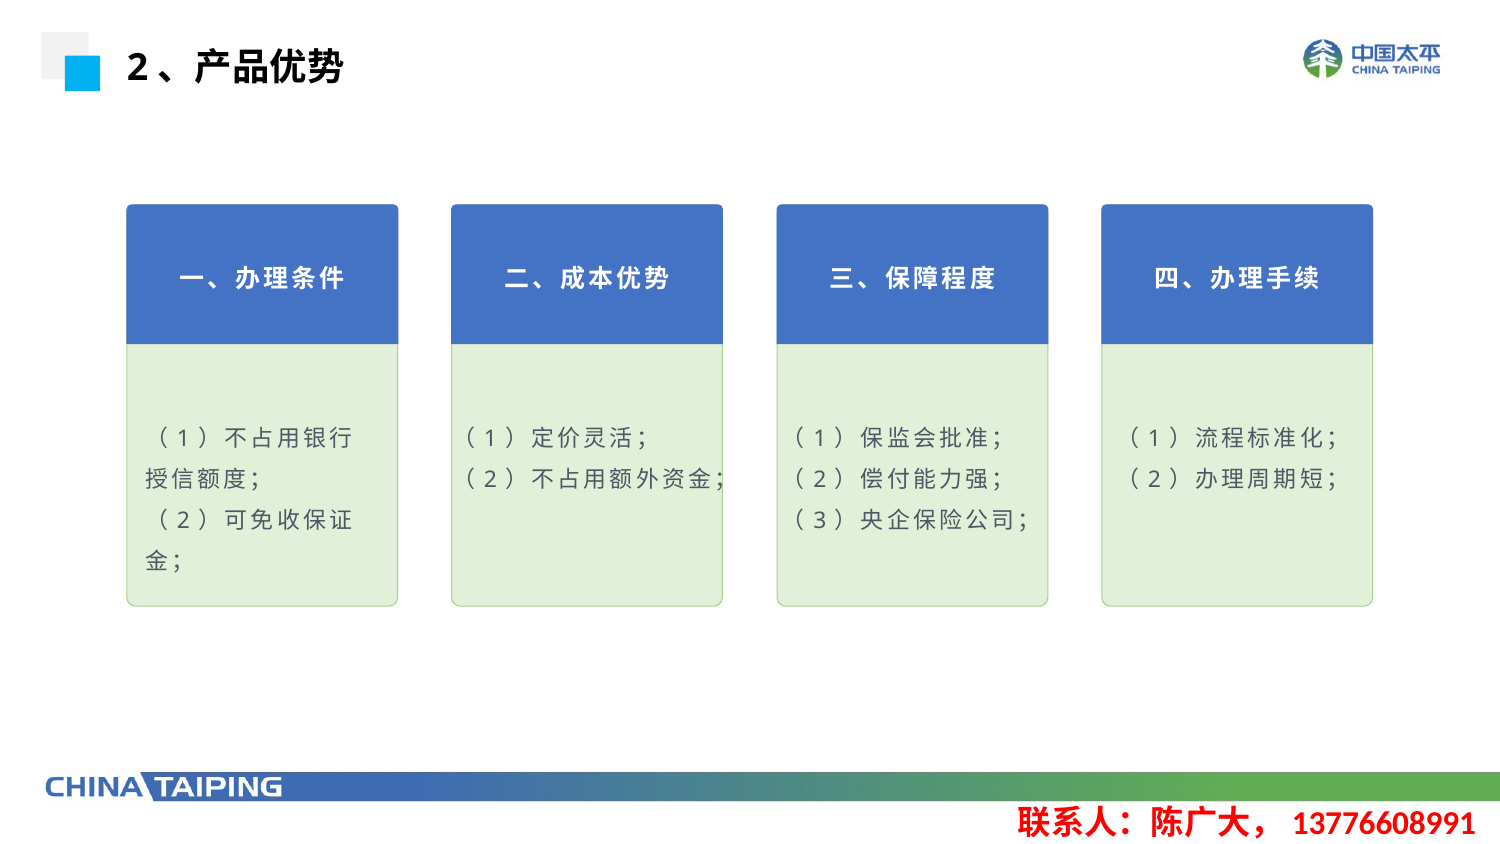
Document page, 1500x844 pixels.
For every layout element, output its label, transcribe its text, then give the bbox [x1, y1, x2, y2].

text_box [776, 345, 1049, 608]
text_box [450, 345, 724, 402]
text_box 二、成本优势 [451, 255, 723, 300]
text_box 三、保障程度 [776, 255, 1049, 300]
text_box 四、办理手续 [1101, 255, 1374, 300]
text_box 一、办理条件 [126, 255, 399, 300]
text_box [776, 300, 1049, 345]
text_box [125, 203, 399, 345]
footer 联系人：陈广大，13776608991 [993, 798, 1500, 844]
text_box （1）不占用银行授信额度； （2）可免收保证金； [130, 402, 395, 582]
text_box [125, 345, 399, 608]
text_box （1）流程标准化； （2）办理周期短； [1101, 402, 1349, 500]
text_box [776, 203, 1049, 255]
text_box [1100, 203, 1374, 345]
text_box [1100, 345, 1374, 608]
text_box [41, 32, 715, 97]
text_box （1）保监会批准； （2）偿付能力强； （3）央企保险公司； [766, 402, 1041, 541]
text_box （1）定价灵活； （2）不占用额外资金； [437, 402, 738, 500]
text_box [450, 500, 724, 608]
text_box [450, 203, 724, 345]
picture [0, 0, 1500, 844]
